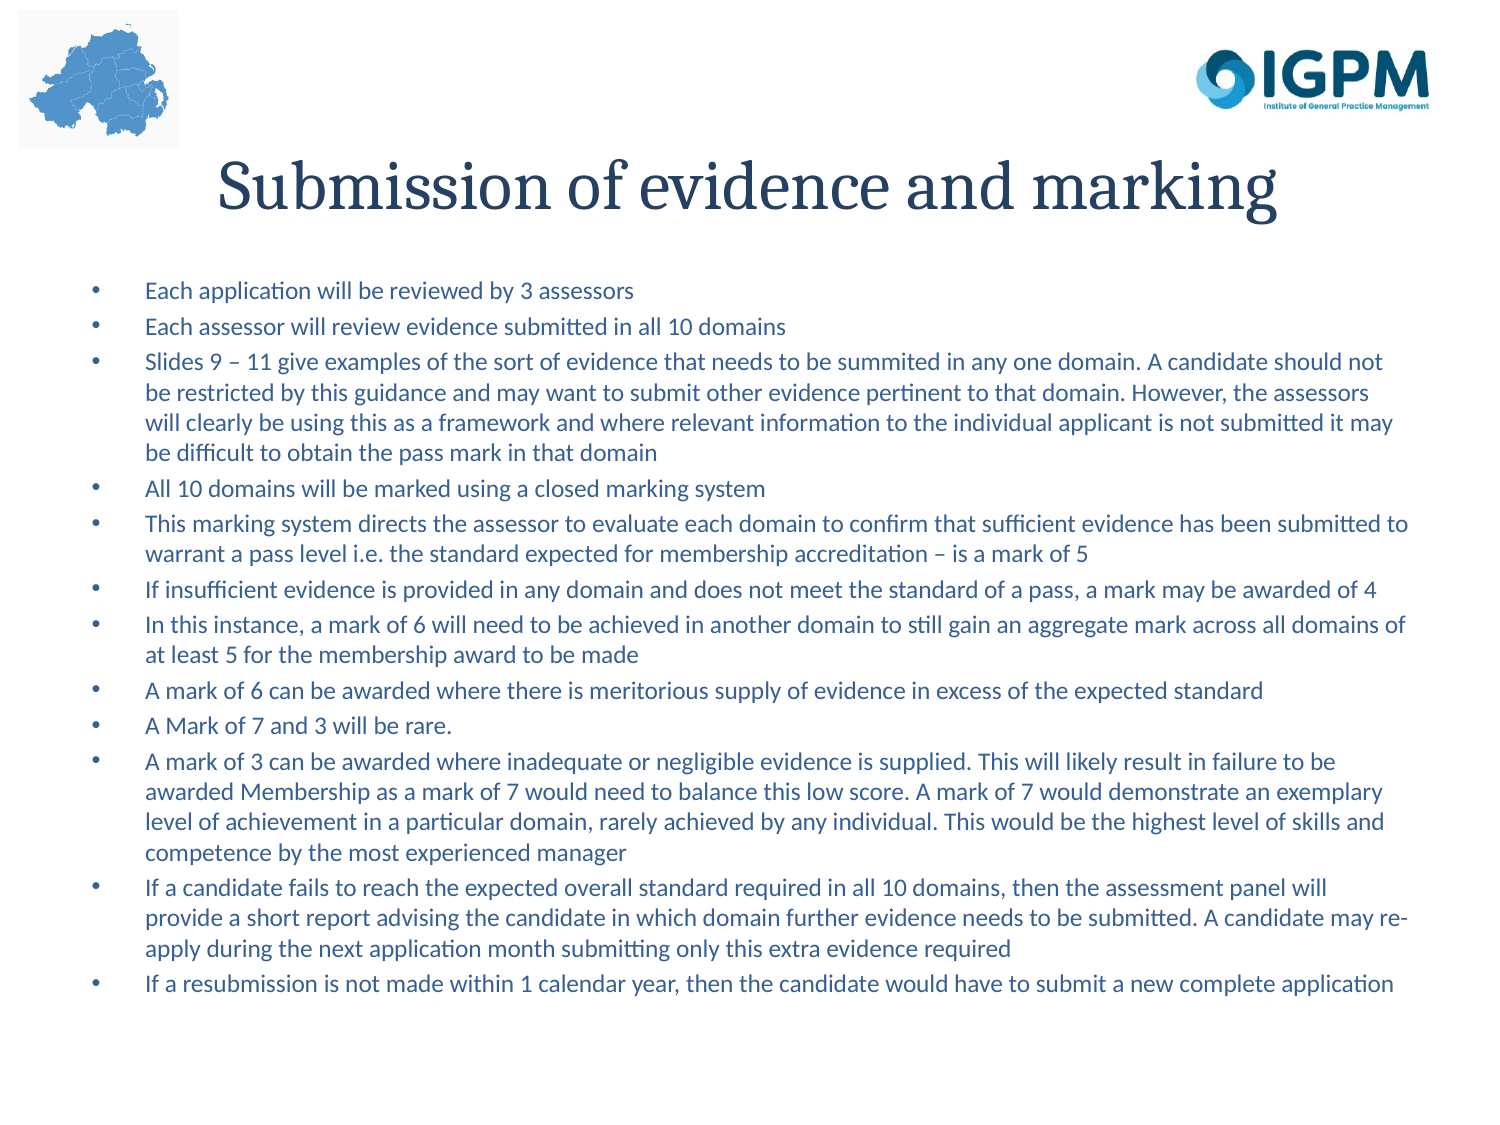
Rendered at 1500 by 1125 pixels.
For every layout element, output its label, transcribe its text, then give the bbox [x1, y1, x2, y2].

picture [1186, 26, 1460, 127]
title Submission of evidence and marking [75, 45, 1425, 233]
picture [17, 10, 181, 148]
list Each application will be reviewed by 3 assessors Each assessor will review evidence submitted in all 10 domains Slides 9 – 11 give examples of the sort of evidence that needs to be summited in any one domain. A candidate should not be restricted by this guidance and may want to submit other evidence pertinent to that domain. However, the assessors will clearly be using this as a framework and where relevant information to the individual applicant is not submitted it may be difficult to obtain the pass mark in that domain All 10 domains will be marked using a closed marking system This marking system directs the assessor to evaluate each domain to confirm that sufficient evidence has been submitted to warrant a pass level i.e. the standard expected for membership accreditation – is a mark of 5 If insufficient evidence is provided in any domain and does not meet the standard of a pass, a mark may be awarded of 4 In this instance, a mark of 6 will need to be achieved in another domain to still gain an aggregate mark across all domains of at least 5 for the membership award to be made A mark of 6 can be awarded where there is meritorious supply of evidence in excess of the expected standard A Mark of 7 and 3 will be rare. A mark of 3 can be awarded where inadequate or negligible evidence is supplied. This will likely result in failure to be awarded Membership as a mark of 7 would need to balance this low score. A mark of 7 would demonstrate an exemplary level of achievement in a particular domain, rarely achieved by any individual. This would be the highest level of skills and competence by the most experienced manager If a candidate fails to reach the expected overall standard required in all 10 domains, then the assessment panel will provide a short report advising the candidate in which domain further evidence needs to be submitted. A candidate may re-apply during the next application month submitting only this extra evidence required If a resubmission is not made within 1 calendar year, then the candidate would have to submit a new complete application [76, 267, 1427, 1010]
